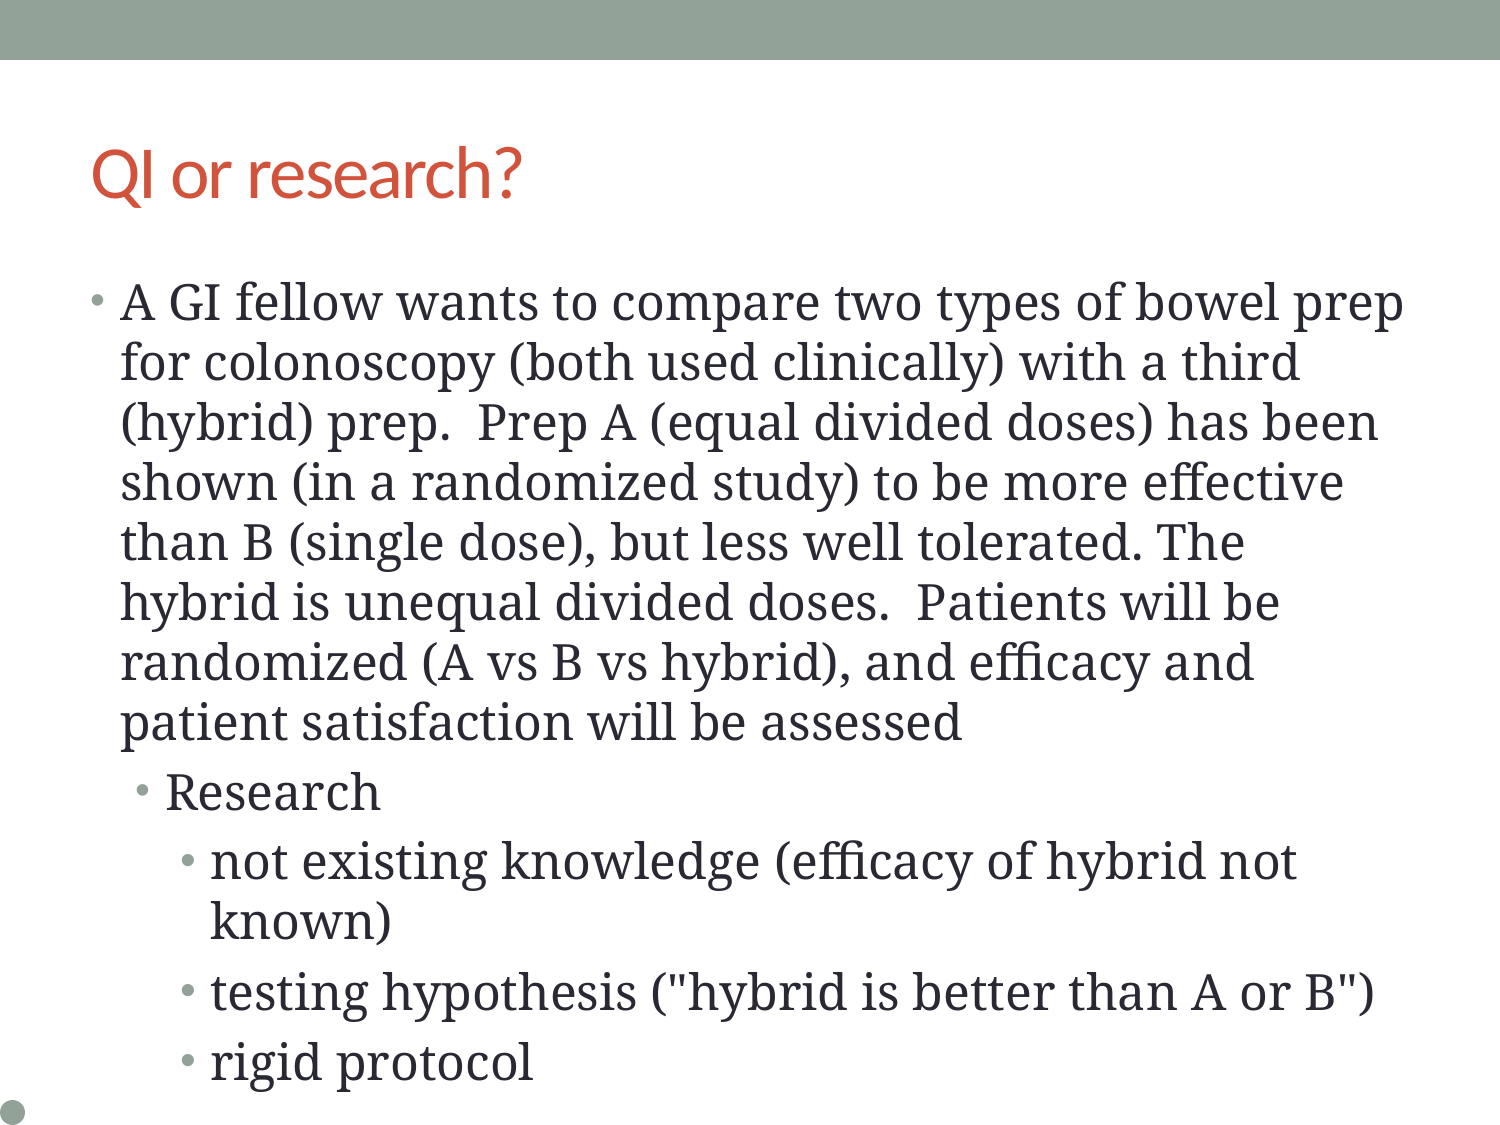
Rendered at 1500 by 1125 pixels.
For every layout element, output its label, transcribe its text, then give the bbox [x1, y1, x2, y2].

title QI or research? [75, 87, 1425, 250]
list A GI fellow wants to compare two types of bowel prep for colonoscopy (both used clinically) with a third (hybrid) prep. Prep A (equal divided doses) has been shown (in a randomized study) to be more effective than B (single dose), but less well tolerated. The hybrid is unequal divided doses. Patients will be randomized (A vs B vs hybrid), and efficacy and patient satisfaction will be assessed Research not existing knowledge (efficacy of hybrid not known) testing hypothesis ("hybrid is better than A or B") rigid protocol [75, 262, 1425, 1063]
text_box [0, 1097, 28, 1125]
